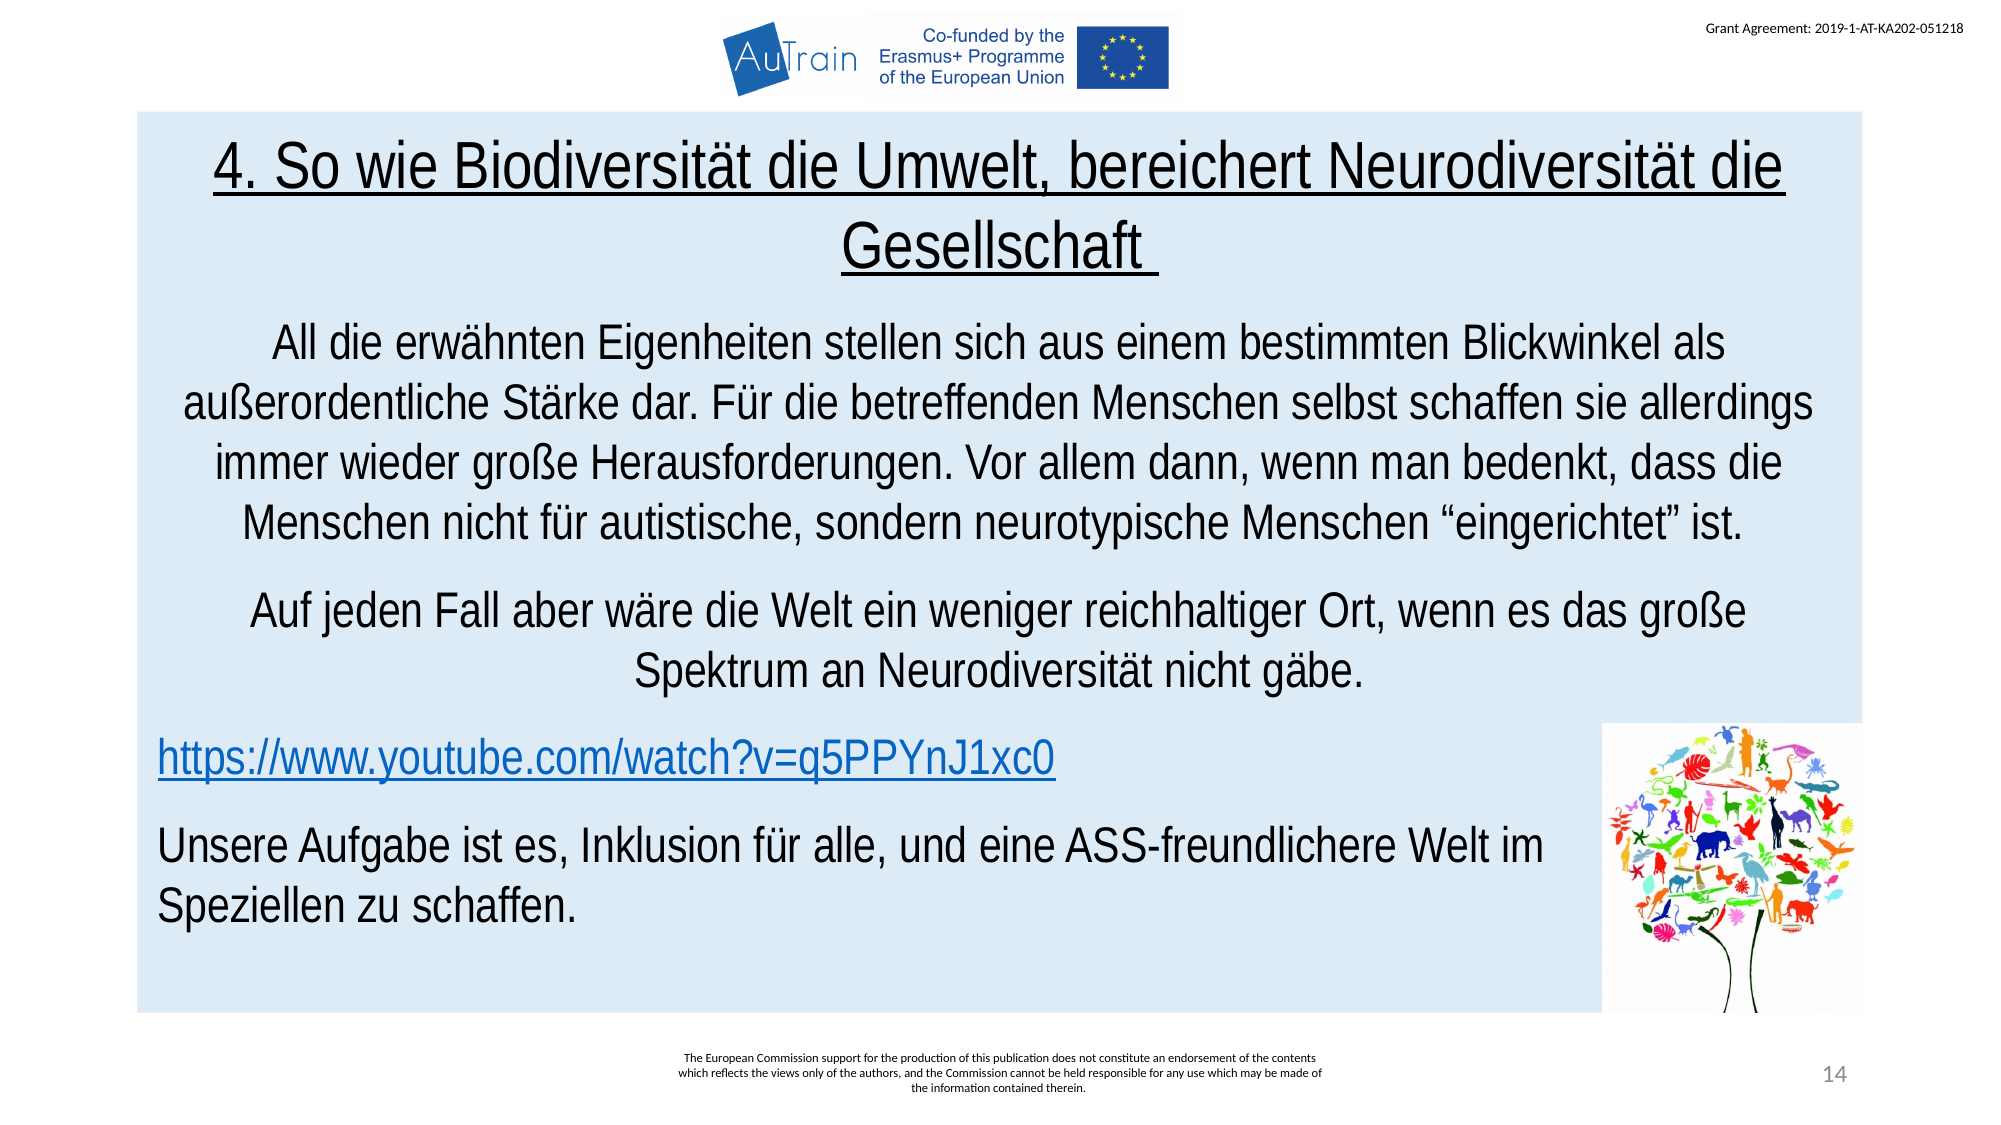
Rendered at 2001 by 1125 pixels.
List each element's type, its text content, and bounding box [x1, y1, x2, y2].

slide_number 14 [1412, 1042, 1863, 1103]
footer The European Commission support for the production of this publication does not constitute an endorsement of the contents which reflects the views only of the authors, and the Commission cannot be held responsible for any use which may be made of the information contained therein. [662, 1042, 1338, 1103]
picture [715, 11, 1183, 104]
picture [1602, 723, 1863, 1013]
text_box 4. So wie Biodiversität die Umwelt, bereichert Neurodiversität die Gesellschaft All die erwähnten Eigenheiten stellen sich aus einem bestimmten Blickwinkel als außerordentliche Stärke dar. Für die betreffenden Menschen selbst schaffen sie allerdings immer wieder große Herausforderungen. Vor allem dann, wenn man bedenkt, dass die Menschen nicht für autistische, sondern neurotypische Menschen “eingerichtet” ist. Auf jeden Fall aber wäre die Welt ein weniger reichhaltiger Ort, wenn es das große Spektrum an Neurodiversität nicht gäbe. https://www.youtube.com/watch?v=q5PPYnJ1xc0 Unsere Aufgabe ist es, Inklusion für alle, und eine ASS-freundlichere Welt im Speziellen zu schaffen. [137, 111, 1863, 1013]
